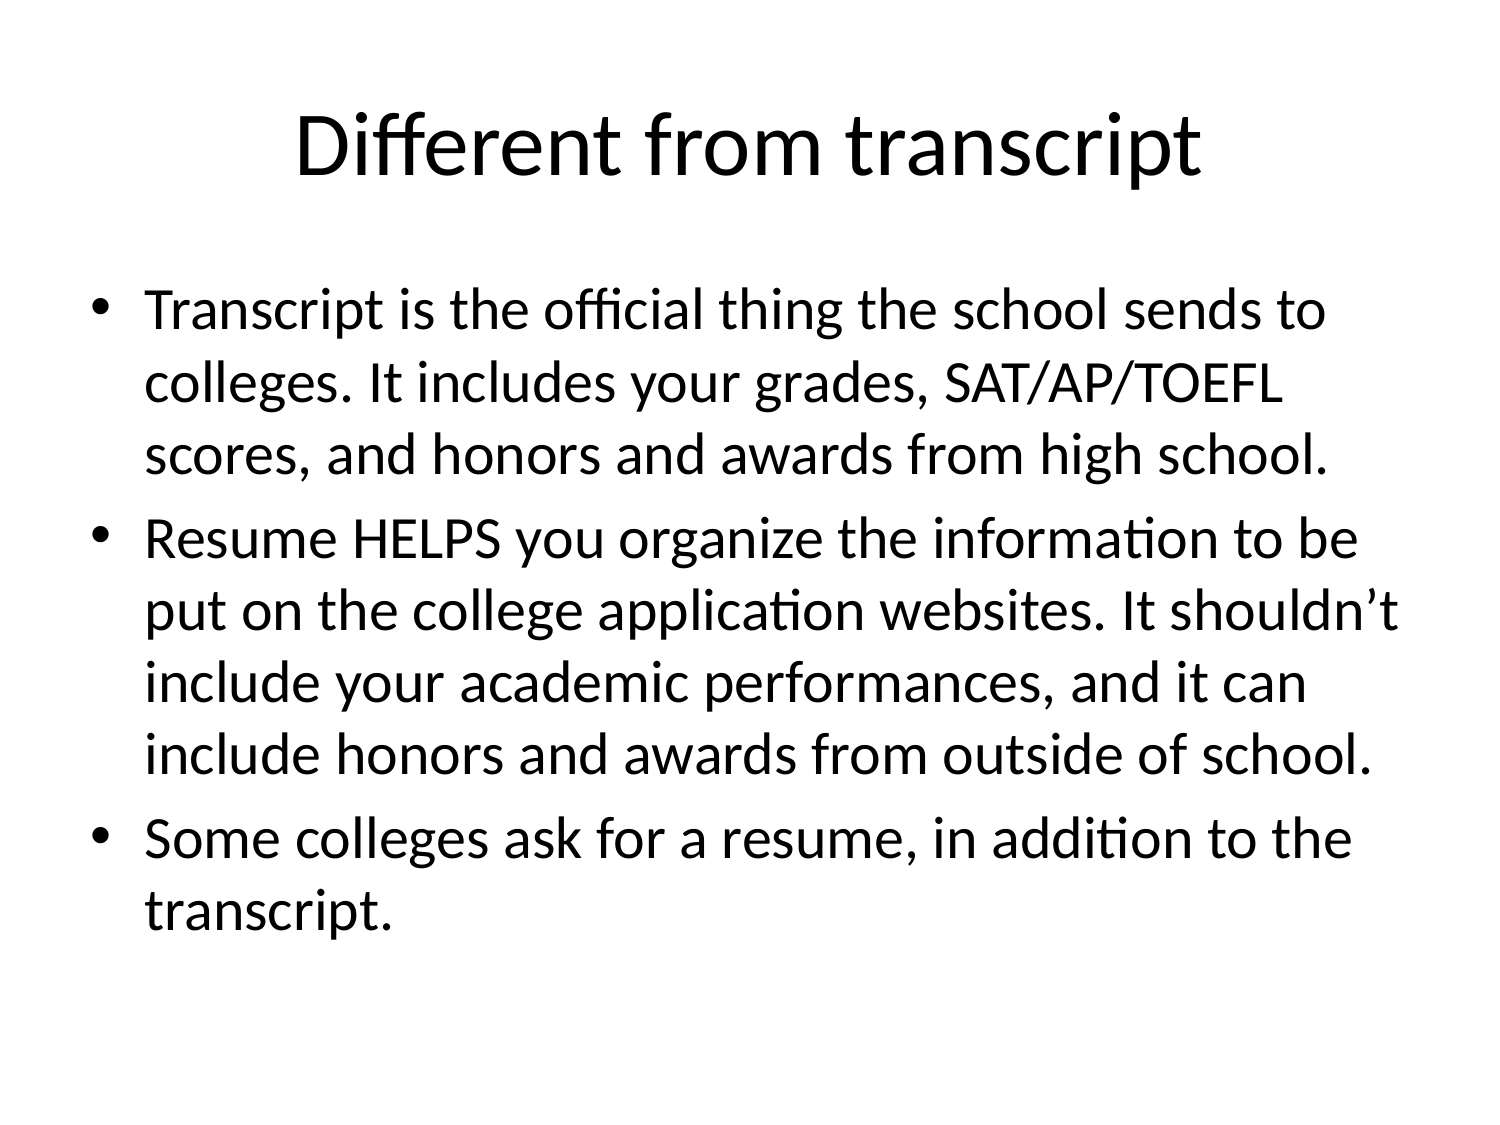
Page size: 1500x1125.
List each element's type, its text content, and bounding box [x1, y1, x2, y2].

list Transcript is the official thing the school sends to colleges. It includes your grades, SAT/AP/TOEFL scores, and honors and awards from high school. Resume HELPS you organize the information to be put on the college application websites. It shouldn’t include your academic performances, and it can include honors and awards from outside of school. Some colleges ask for a resume, in addition to the transcript. [75, 262, 1425, 1005]
title Different from transcript [75, 45, 1425, 233]
